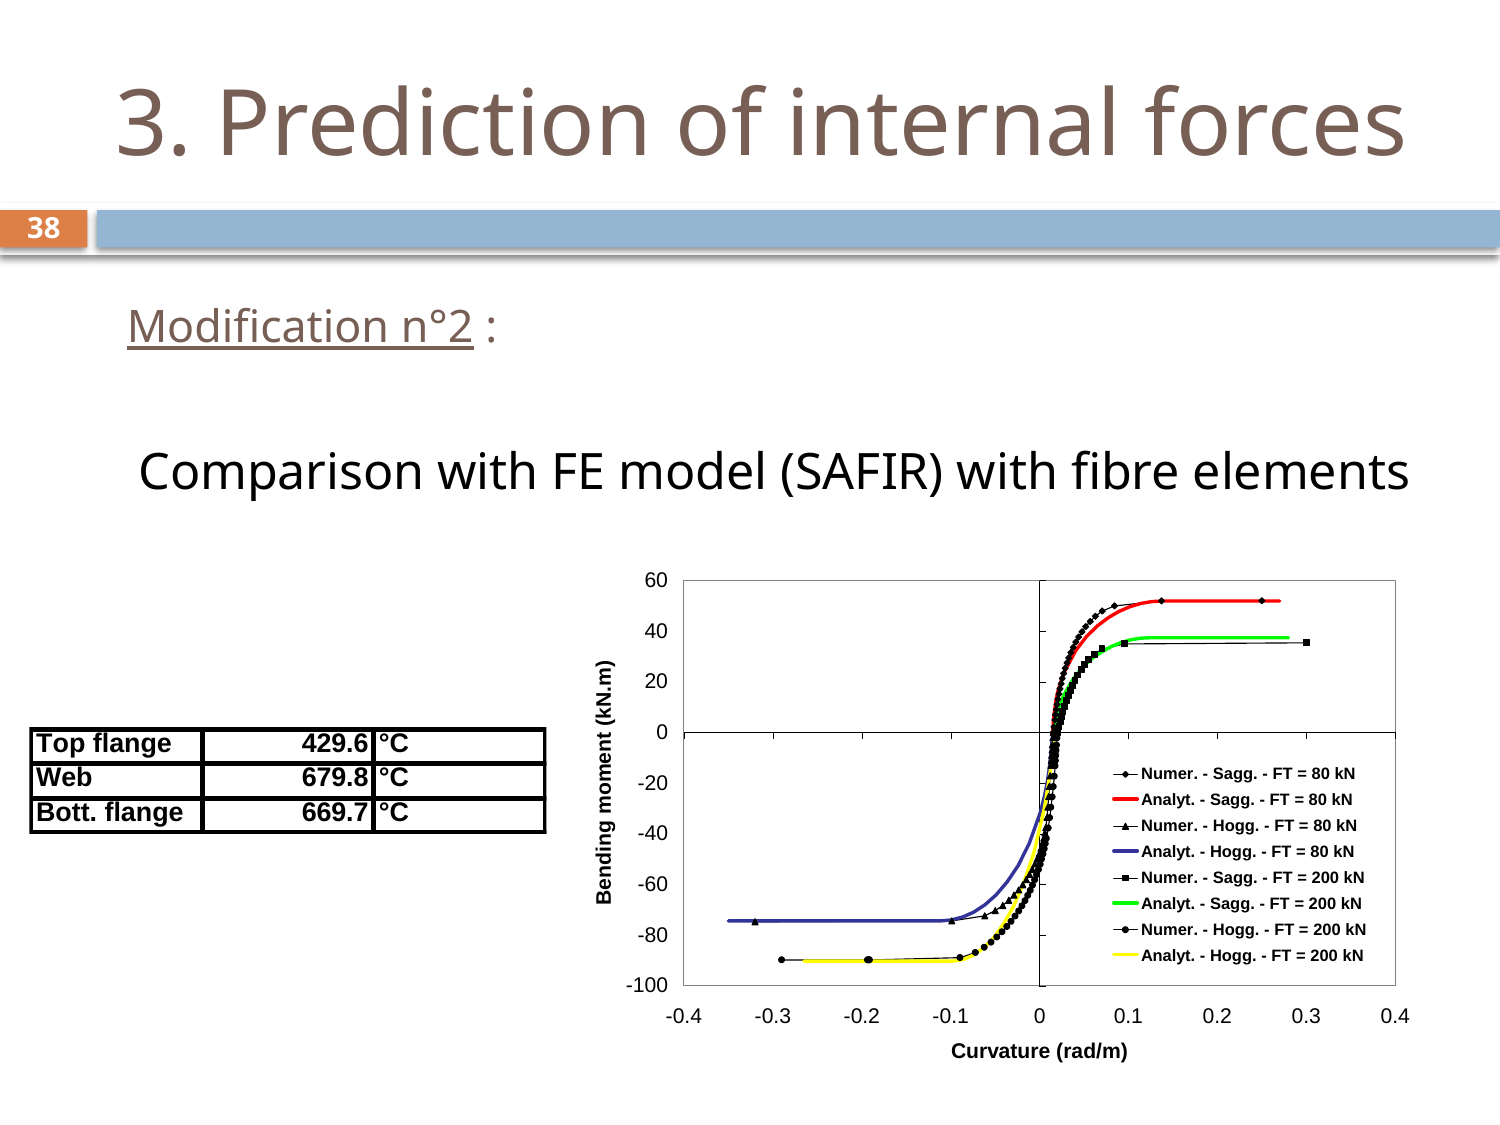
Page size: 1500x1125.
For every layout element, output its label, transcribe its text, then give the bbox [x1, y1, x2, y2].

picture [572, 550, 1429, 1084]
text_box Modification n°2 : [112, 290, 573, 386]
picture [29, 727, 547, 835]
title 3. Prediction of internal forces [100, 37, 1438, 200]
slide_number 38 [0, 208, 88, 249]
text_box Comparison with FE model (SAFIR) with fibre elements [123, 432, 1439, 551]
